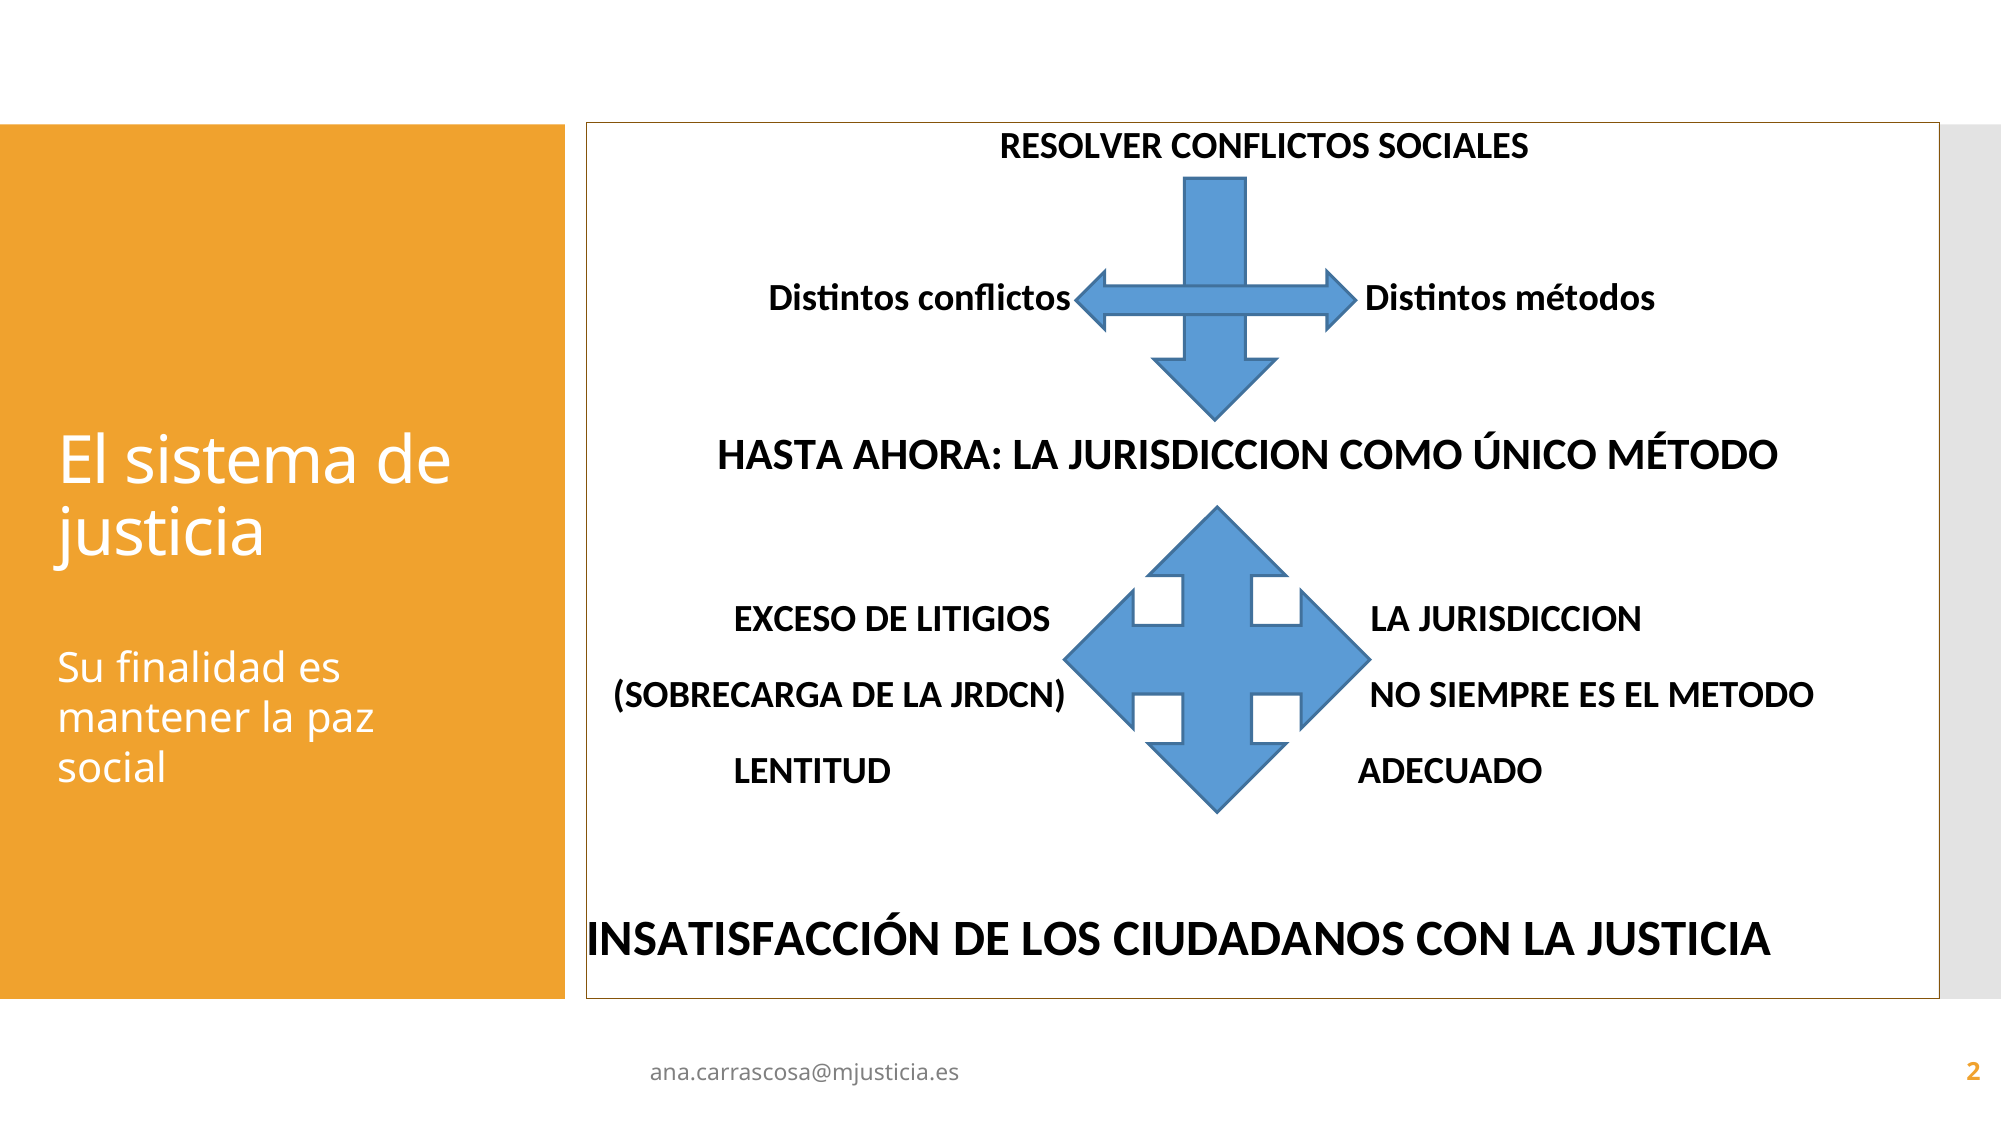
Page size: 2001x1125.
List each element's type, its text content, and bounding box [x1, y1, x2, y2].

list Su finalidad es mantener la paz social [41, 573, 507, 955]
title El sistema de justicia [41, 187, 507, 573]
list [586, 122, 1940, 999]
footer ana.carrascosa@mjusticia.es [634, 1042, 1605, 1103]
slide_number 2 [1744, 1042, 1996, 1103]
